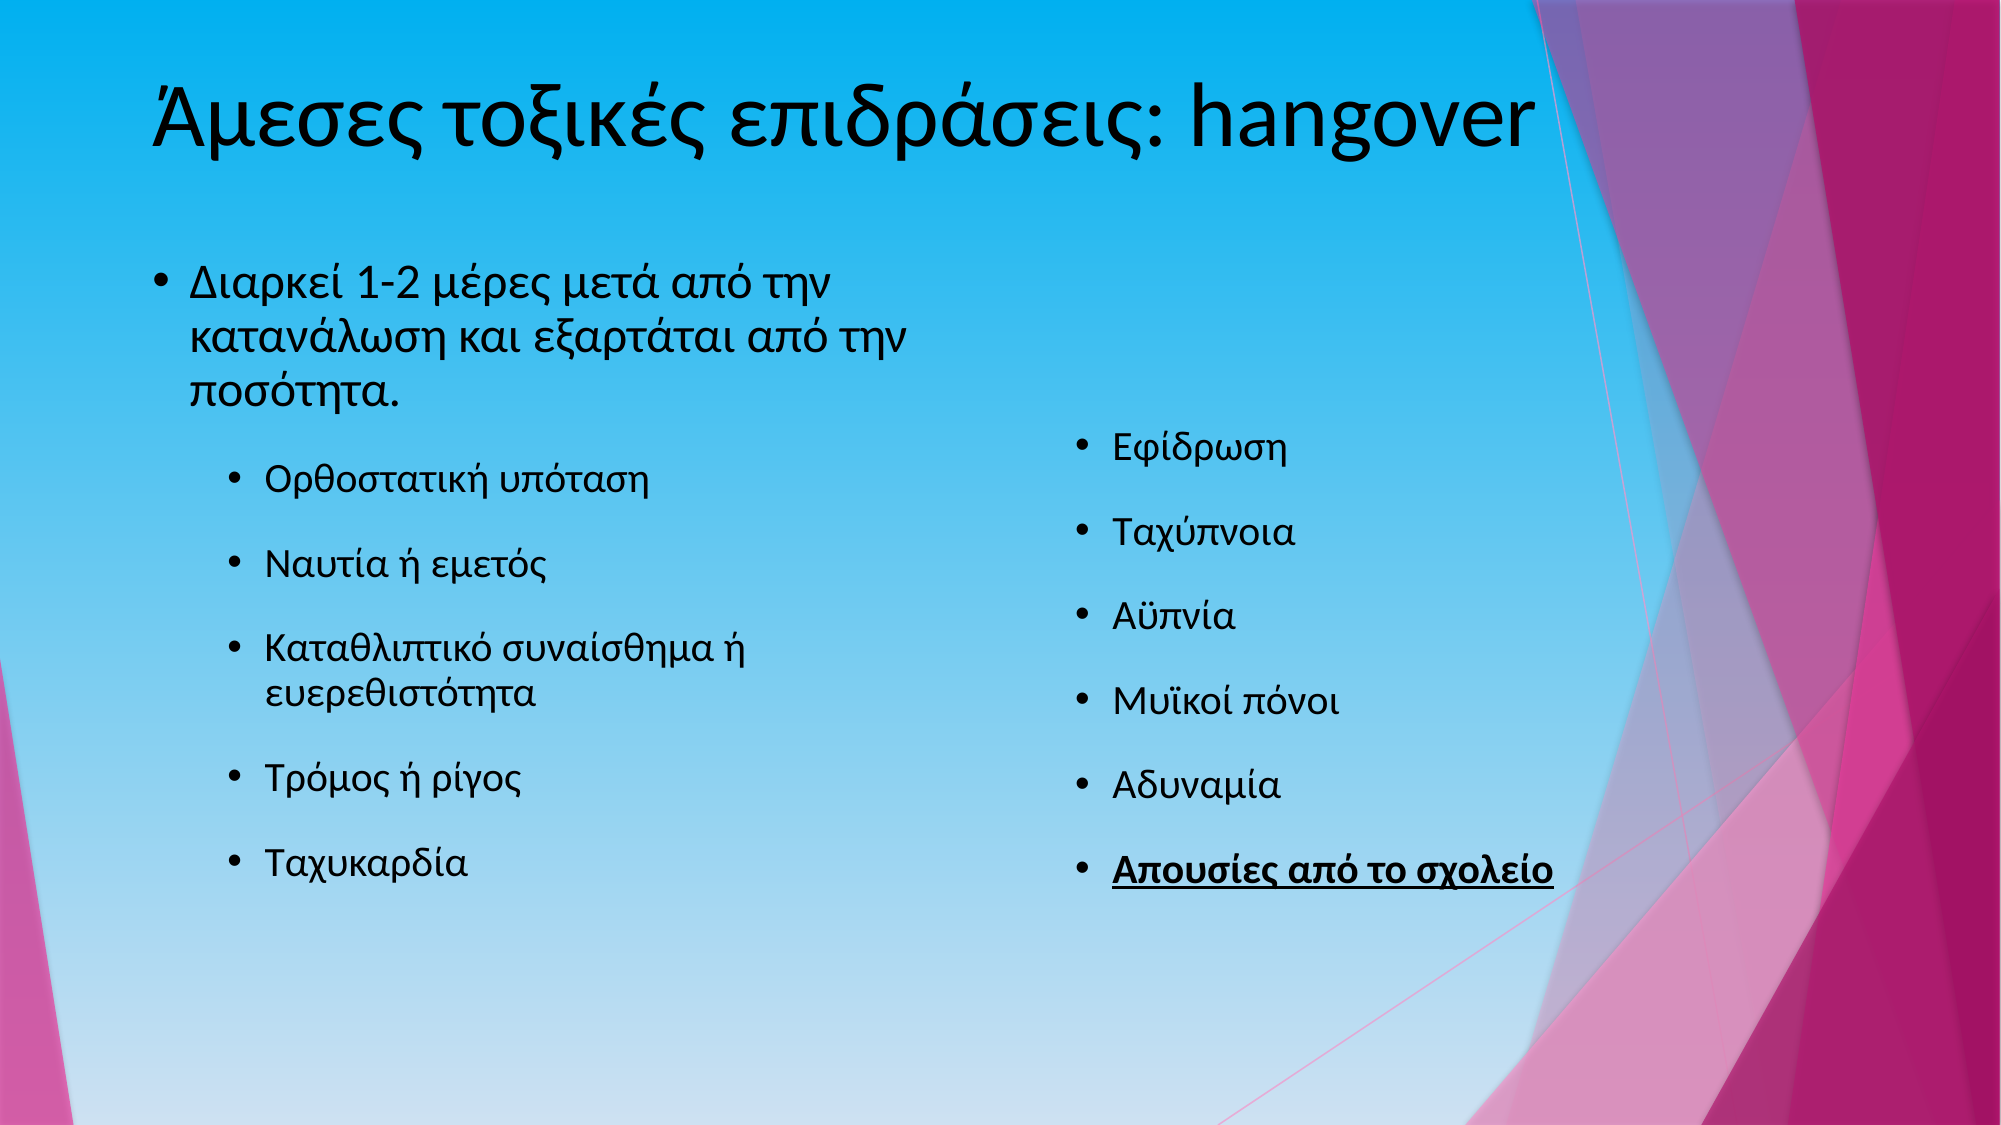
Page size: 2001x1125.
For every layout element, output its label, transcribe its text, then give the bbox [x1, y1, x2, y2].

text_box Διαρκεί 1-2 μέρες μετά από την κατανάλωση και εξαρτάται από την ποσότητα. Ορθοστατική υπόταση Ναυτία ή εμετός Καταθλιπτικό συναίσθημα ή ευερεθιστότητα Τρόμος ή ρίγος Ταχυκαρδία Εφίδρωση Ταχύπνοια Αϋπνία Μυϊκοί πόνοι Αδυναμία Απουσίες από το σχολείο [137, 247, 1863, 962]
title Άμεσες τοξικές επιδράσεις: hangover [137, 59, 1863, 229]
